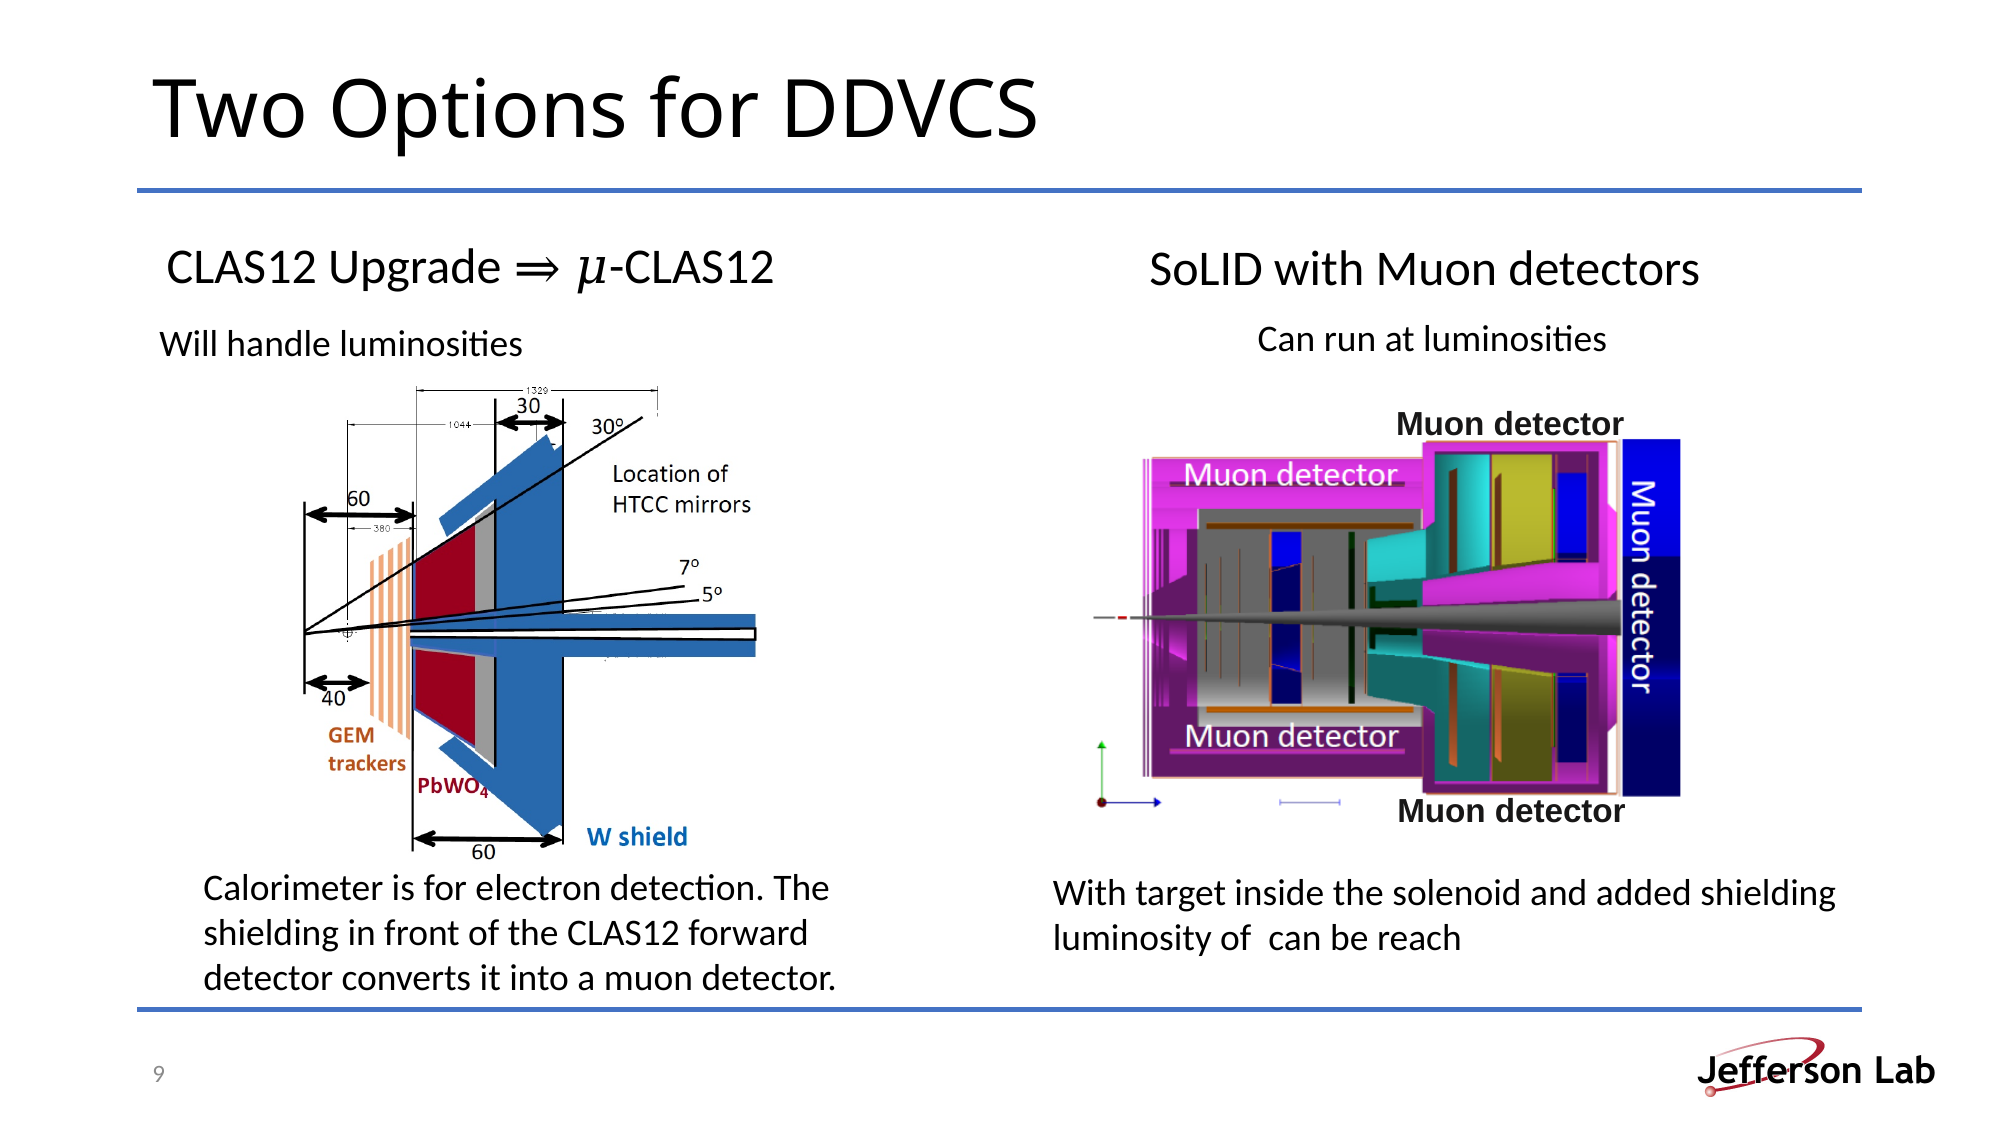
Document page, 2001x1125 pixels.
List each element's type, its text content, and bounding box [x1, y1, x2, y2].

text_box Calorimeter is for electron detection. The shielding in front of the CLAS12 forward detector converts it into a muon detector. [188, 855, 879, 1006]
picture [0, 0, 2001, 1125]
slide_number 9 [137, 1042, 588, 1103]
text_box CLAS12 Upgrade ⇒ 𝜇-CLAS12 [151, 225, 871, 301]
text_box SoLID with Muon detectors [1134, 227, 1715, 303]
title Two Options for DDVCS [137, 59, 1863, 163]
text_box Muon detector [1381, 394, 1640, 428]
text_box Muon detector [1382, 810, 1642, 837]
